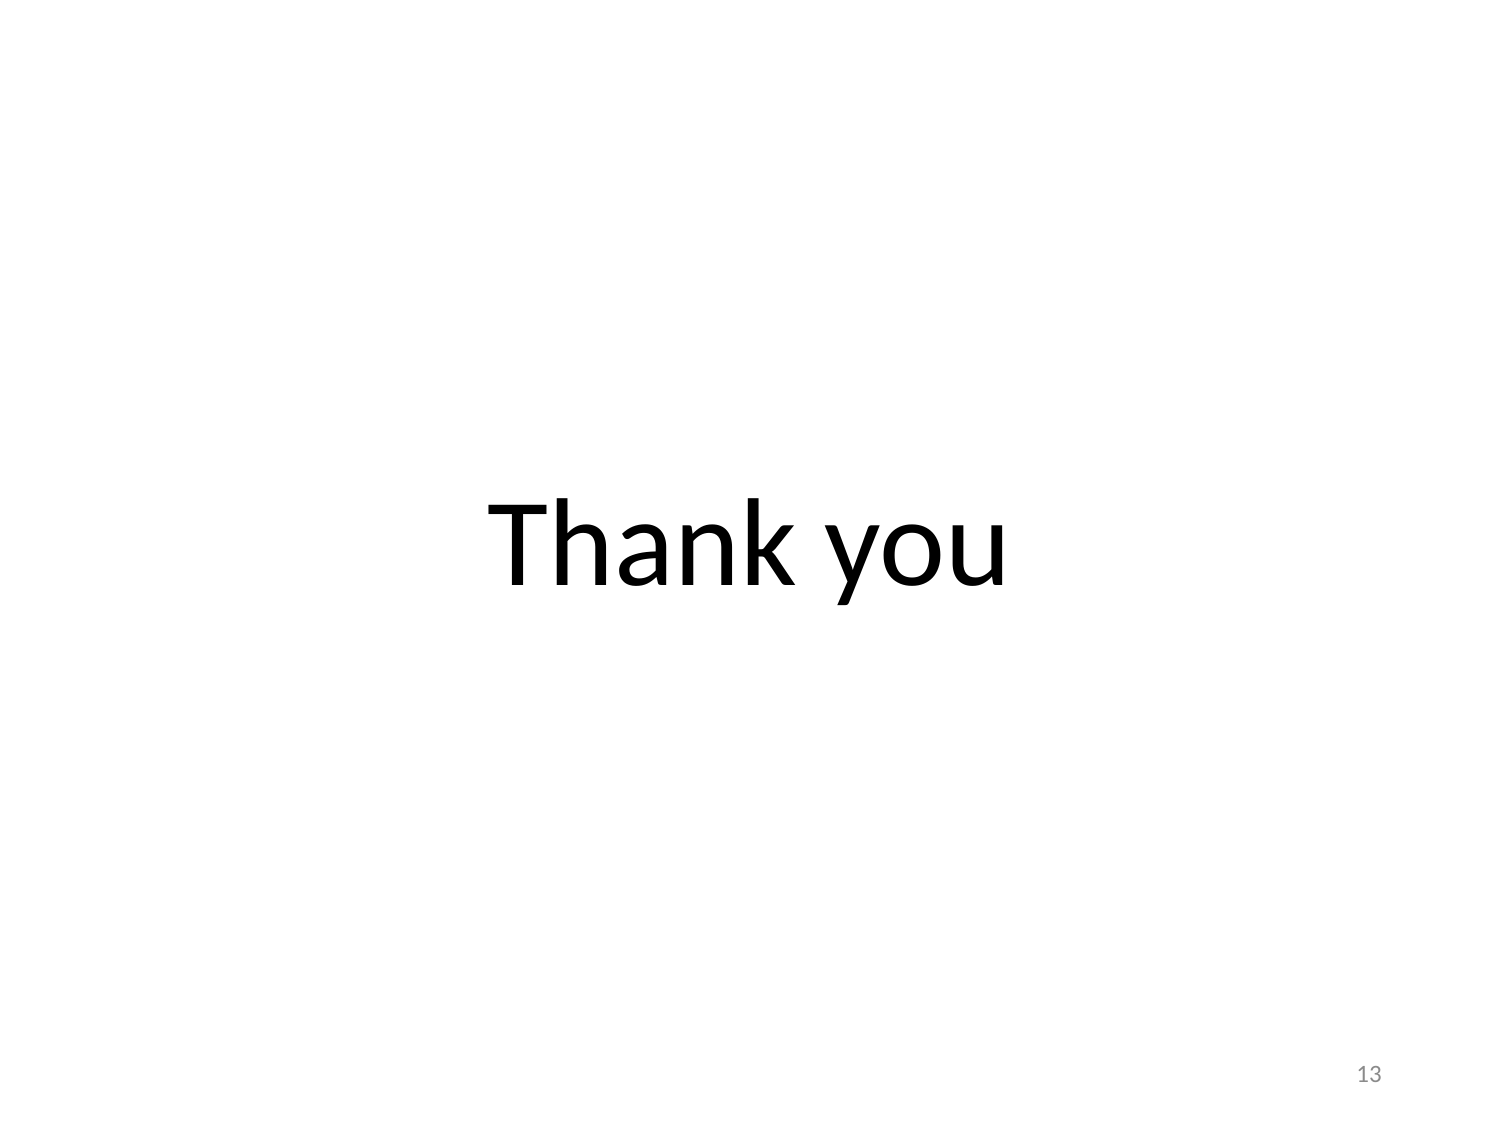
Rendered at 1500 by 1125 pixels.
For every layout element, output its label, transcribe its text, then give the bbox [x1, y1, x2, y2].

slide_number 13 [1059, 1042, 1397, 1103]
list Thank you [103, 299, 1397, 1014]
